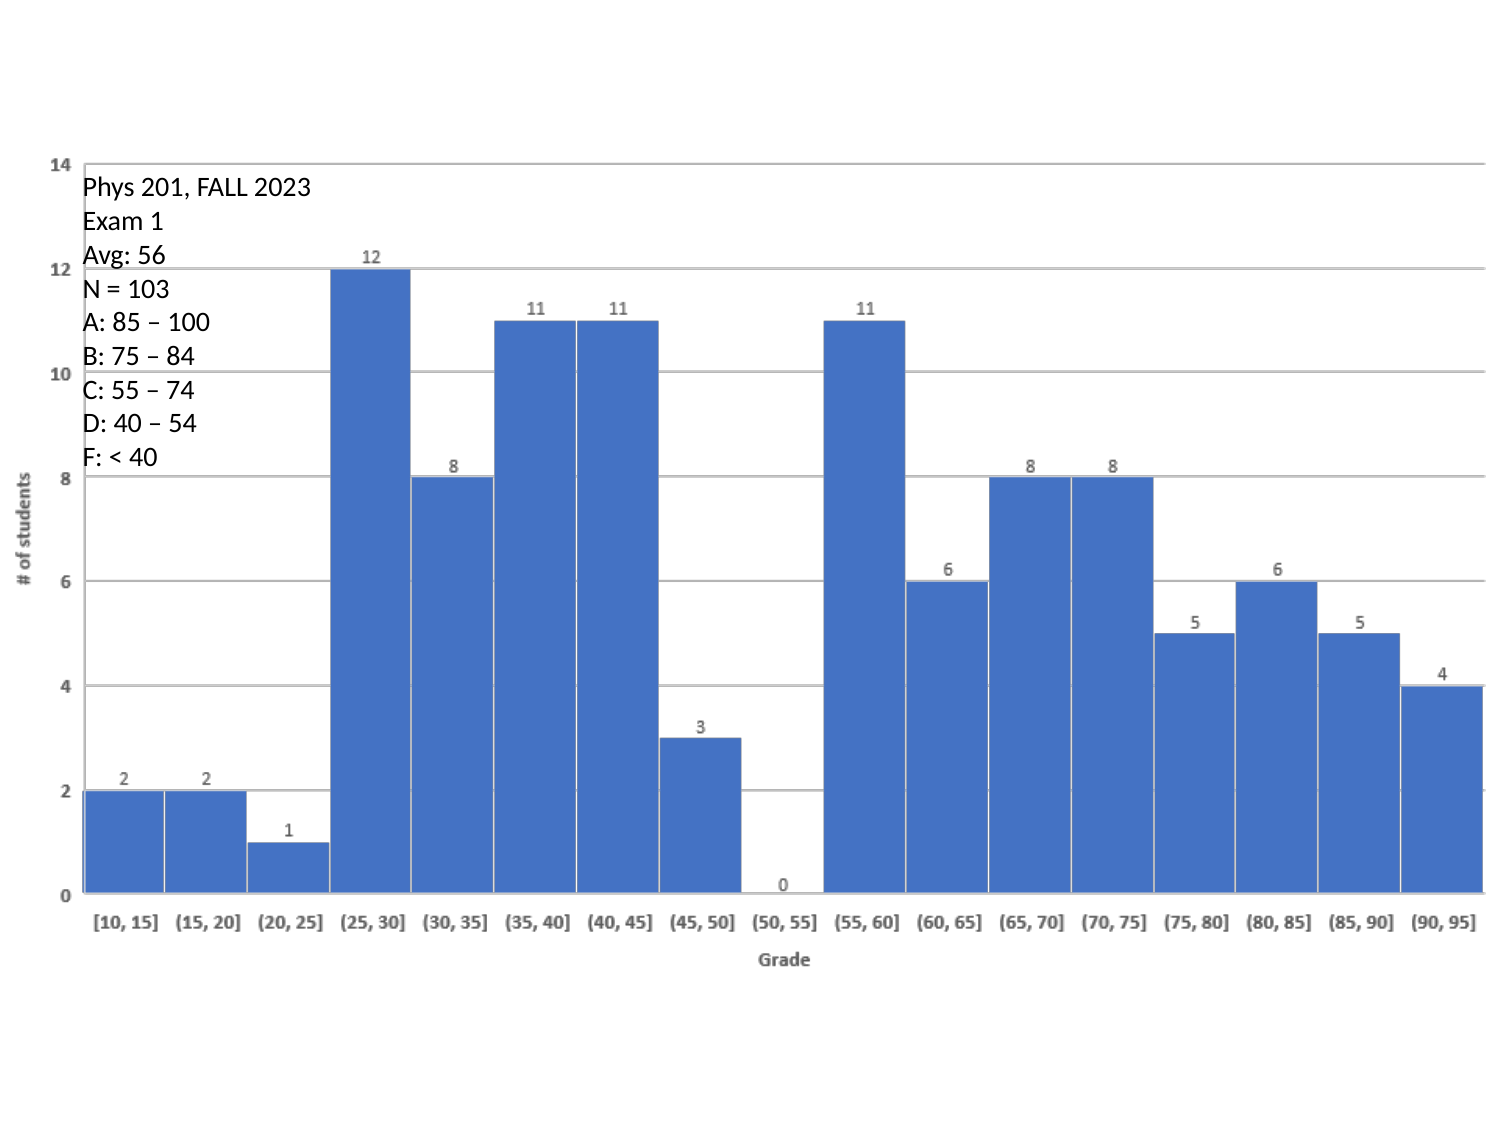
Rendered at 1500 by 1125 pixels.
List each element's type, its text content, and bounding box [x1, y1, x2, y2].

text_box Phys 201, FALL 2023 Exam 1 Avg: 56 N = 103 A: 85 – 100 B: 75 – 84 C: 55 – 74 D: 40 – 54 F: < 40 [67, 161, 389, 480]
picture [0, 140, 1500, 985]
